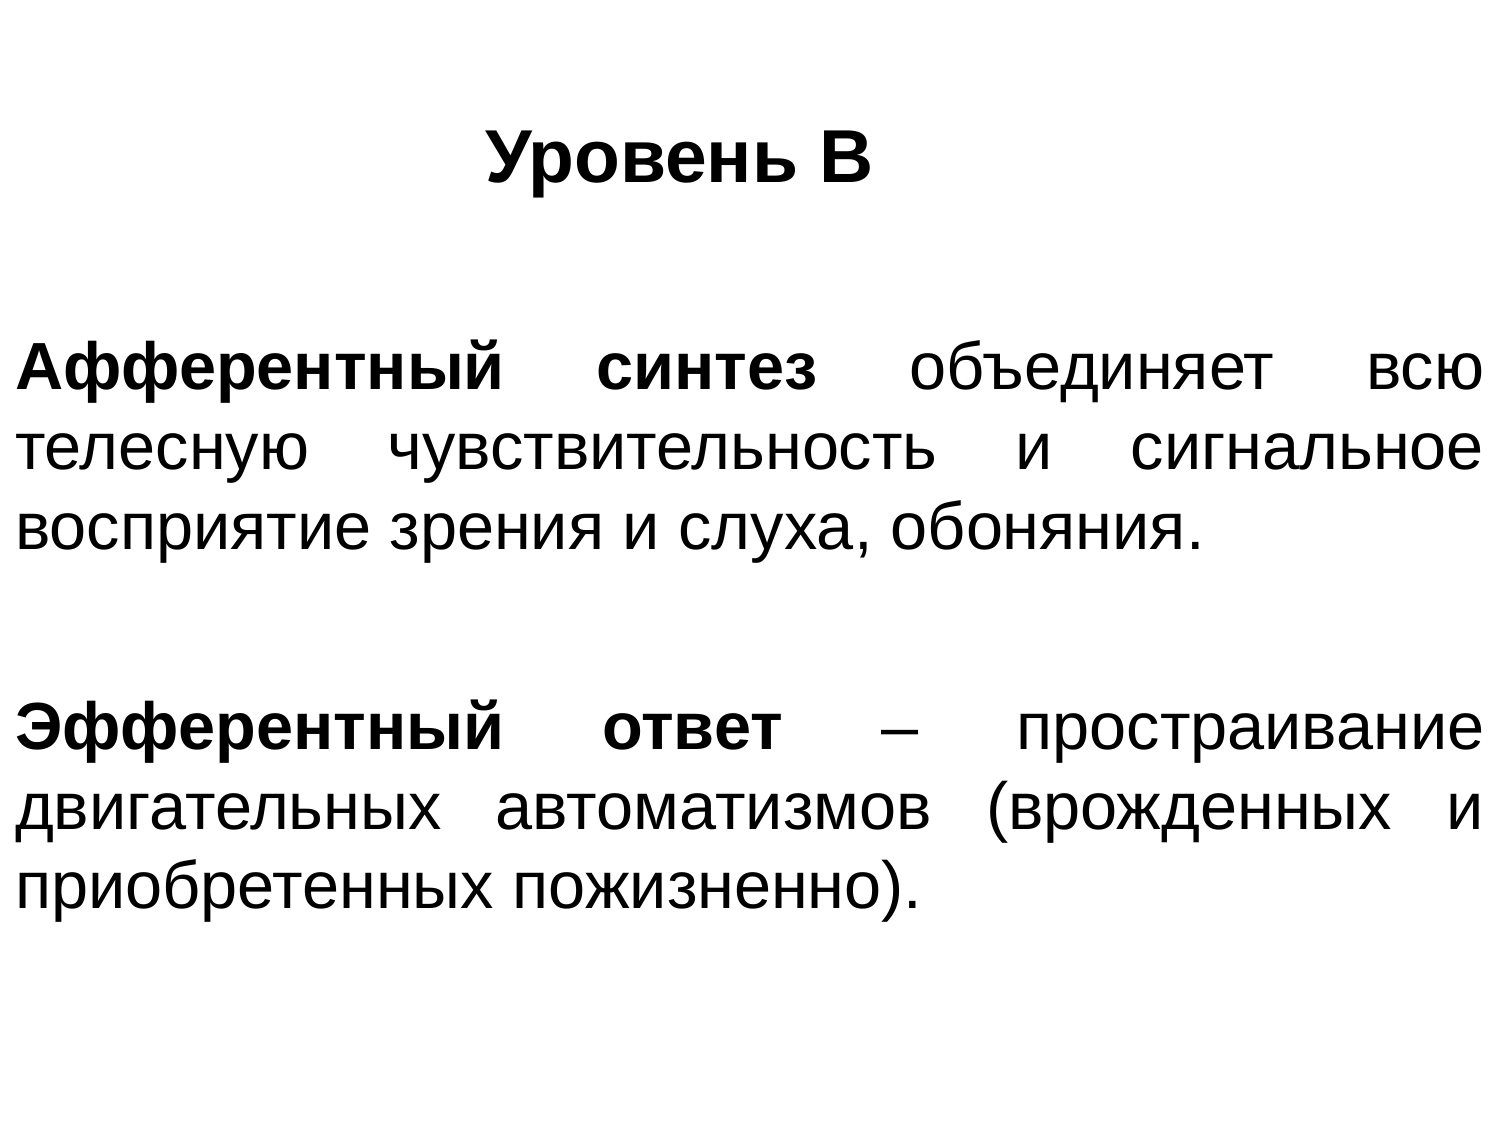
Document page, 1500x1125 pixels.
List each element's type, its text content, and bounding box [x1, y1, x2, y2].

text_box Уровень В Афферентный синтез объединяет всю телесную чувствительность и сигнальное восприятие зрения и слуха, обоняния. Эфферентный ответ – простраивание двигательных автоматизмов (врожденных и приобретенных пожизненно). [0, 100, 1500, 930]
